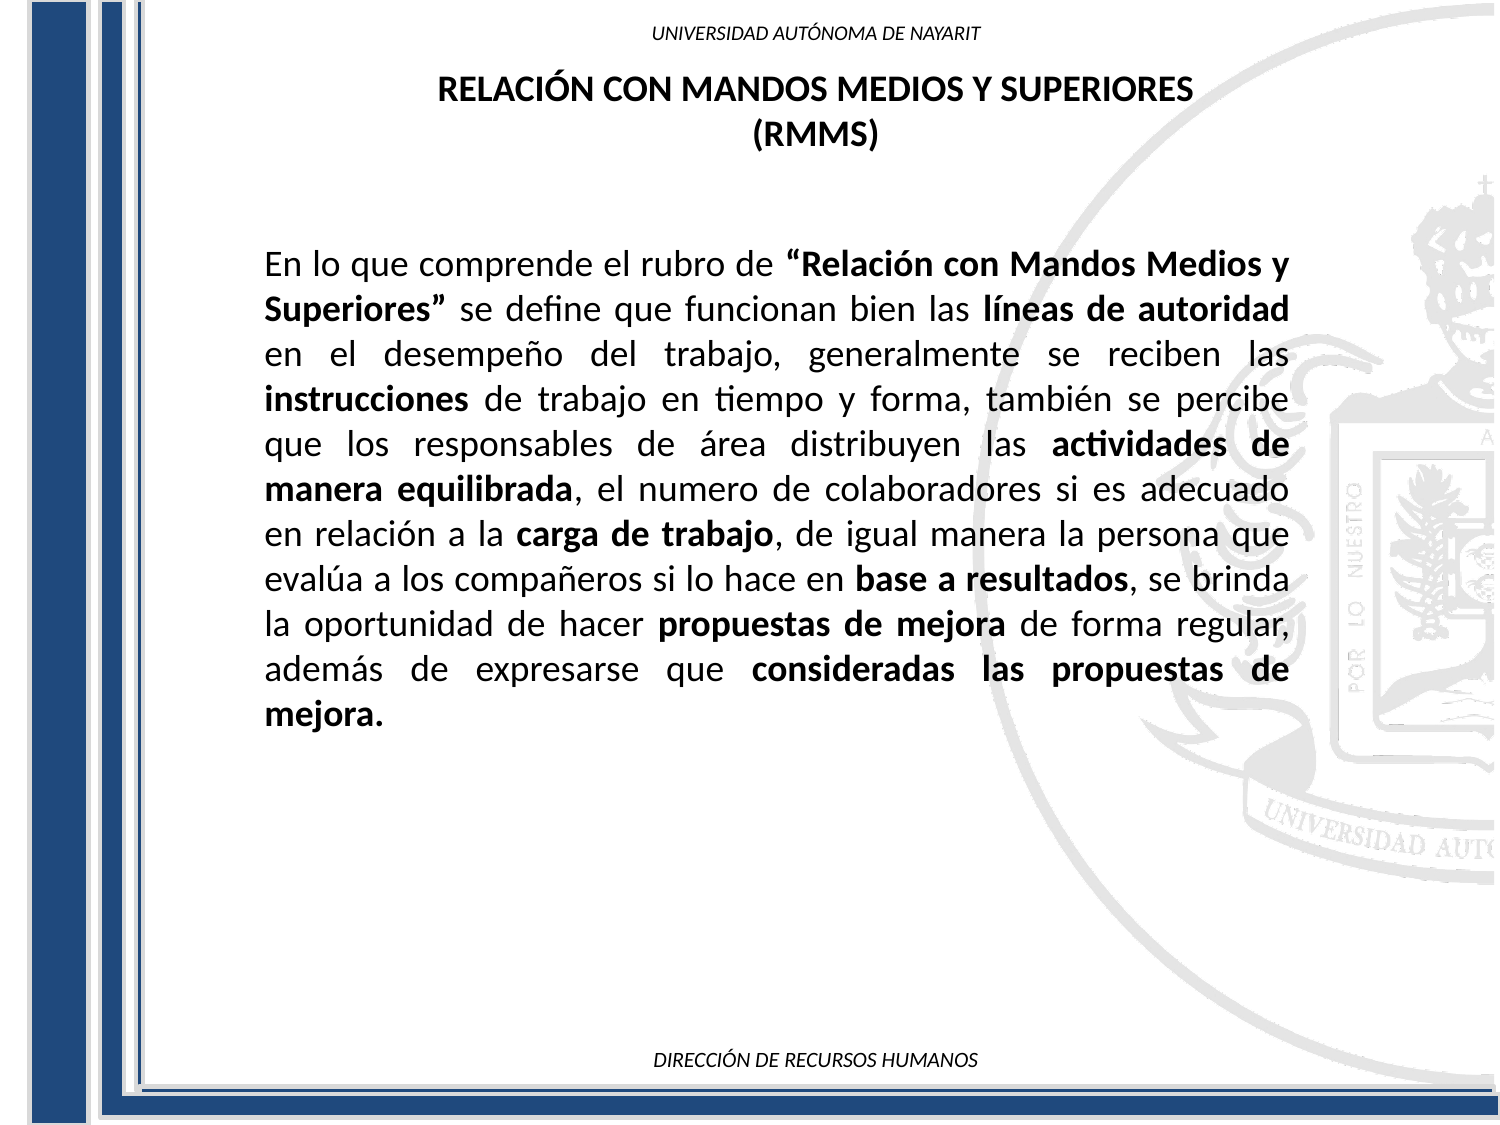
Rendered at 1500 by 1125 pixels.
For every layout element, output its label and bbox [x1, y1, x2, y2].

text_box [29, 0, 1500, 1125]
